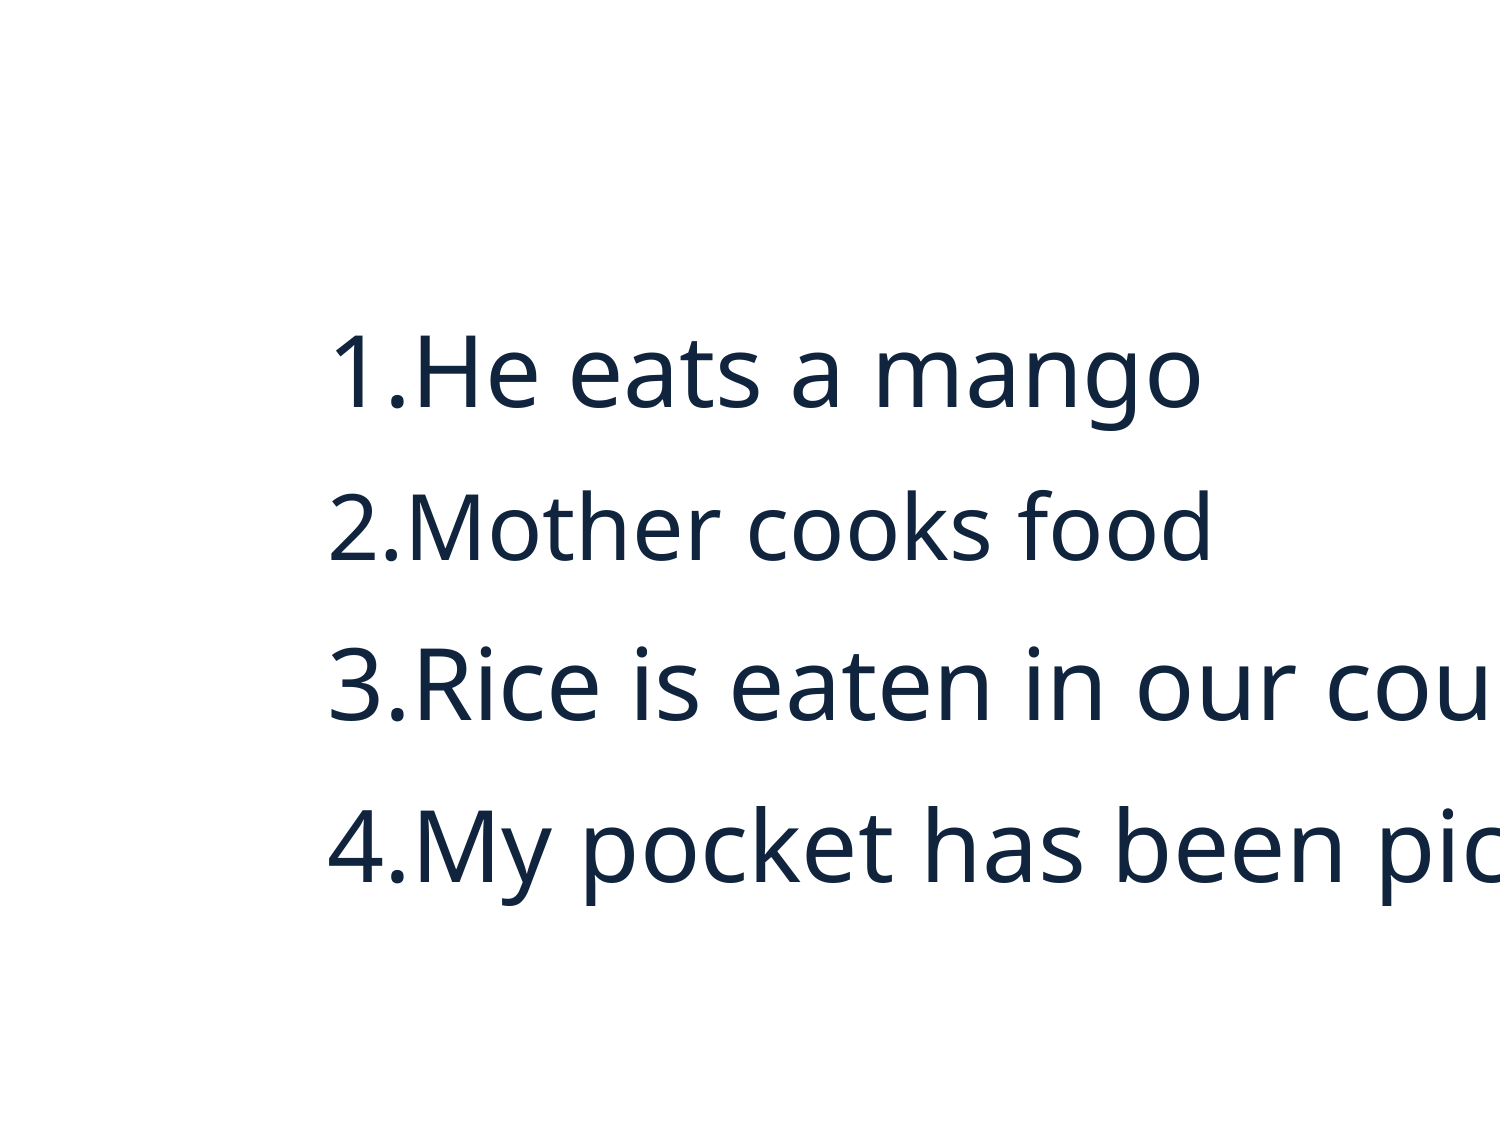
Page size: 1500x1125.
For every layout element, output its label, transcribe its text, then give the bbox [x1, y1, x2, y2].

text_box 4.My pocket has been picked [312, 774, 1500, 910]
text_box 2.Mother cooks food [312, 461, 1500, 587]
text_box 1.He eats a mango [312, 299, 1500, 435]
text_box 3.Rice is eaten in our country [312, 613, 1500, 748]
